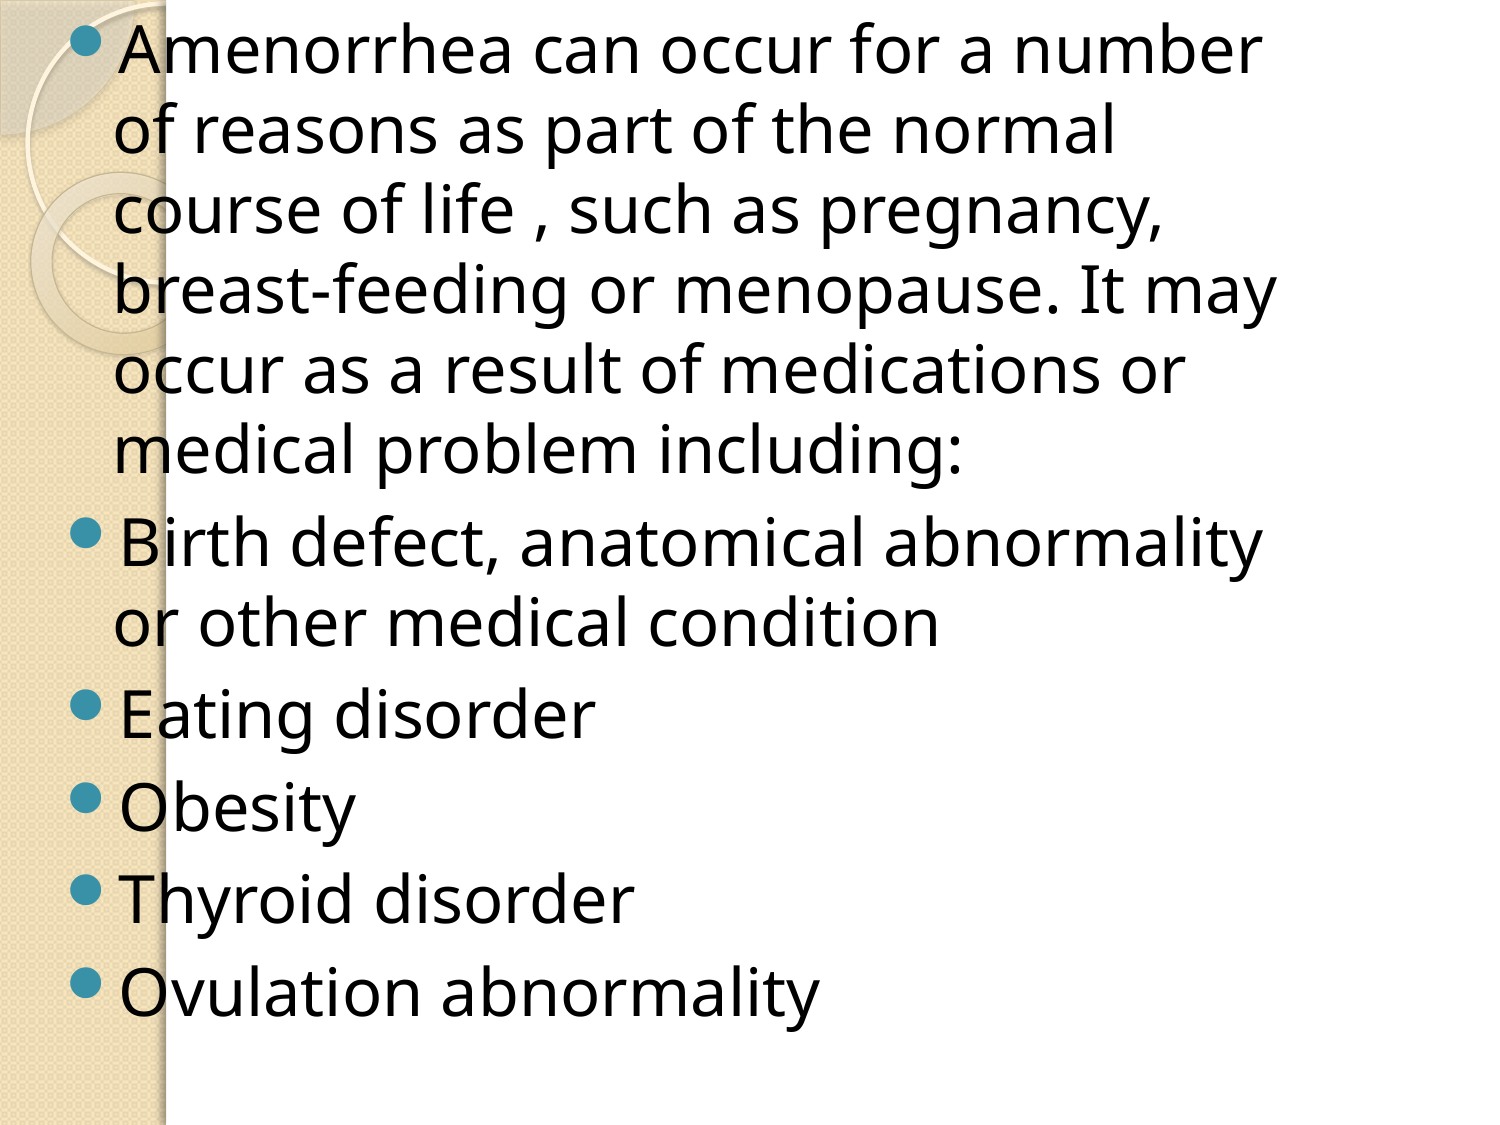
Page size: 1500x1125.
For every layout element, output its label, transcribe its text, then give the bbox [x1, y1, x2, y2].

list Amenorrhea can occur for a number of reasons as part of the normal course of life , such as pregnancy, breast-feeding or menopause. It may occur as a result of medications or medical problem including: Birth defect, anatomical abnormality or other medical condition Eating disorder Obesity Thyroid disorder Ovulation abnormality [37, 0, 1313, 1125]
